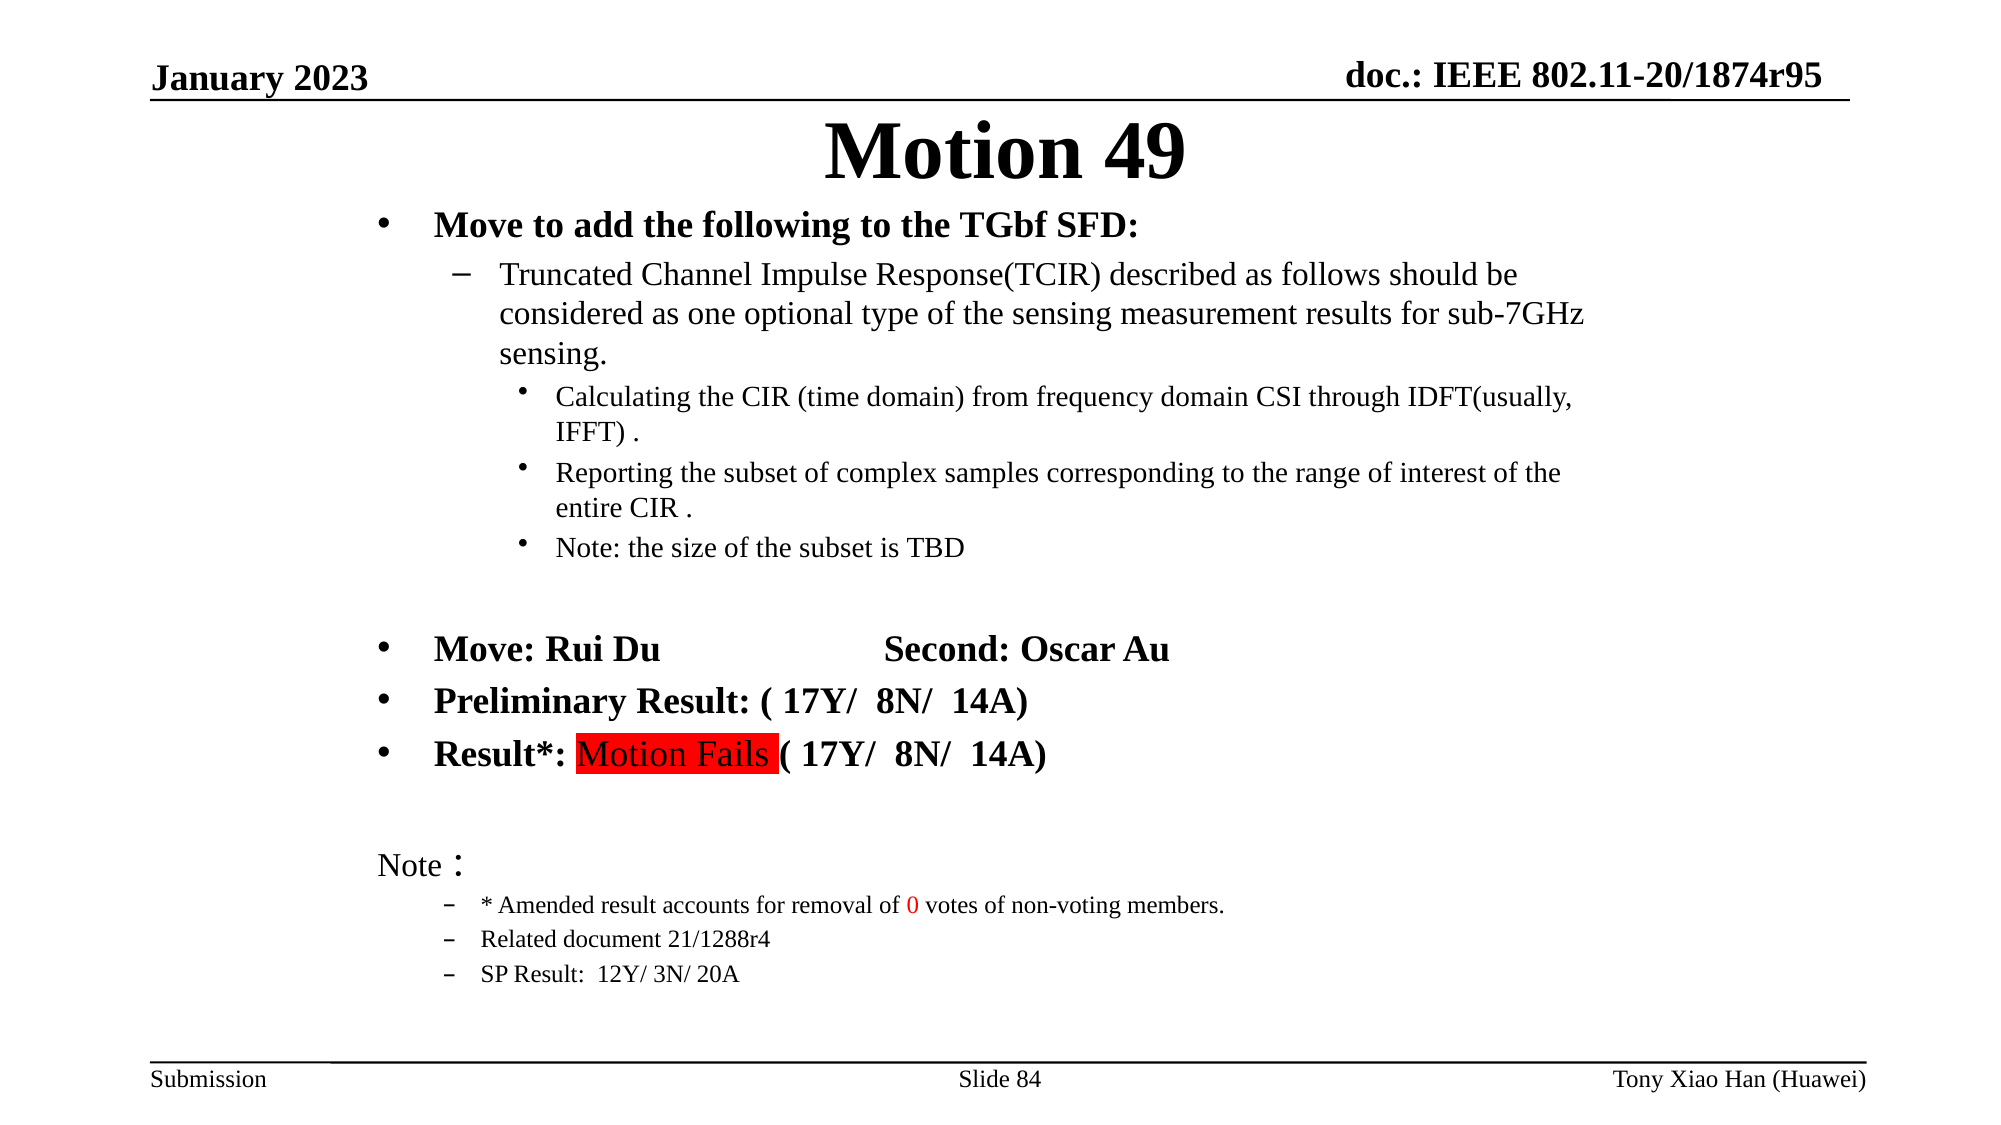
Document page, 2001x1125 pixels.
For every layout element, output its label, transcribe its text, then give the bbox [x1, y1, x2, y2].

text_box Motion 49 [368, 87, 1644, 225]
text_box Move to add the following to the TGbf SFD: Truncated Channel Impulse Response(TCIR) described as follows should be considered as one optional type of the sensing measurement results for sub-7GHz sensing. Calculating the CIR (time domain) from frequency domain CSI through IDFT(usually, IFFT) . Reporting the subset of complex samples corresponding to the range of interest of the entire CIR . Note: the size of the subset is TBD Move: Rui Du Second: Oscar Au Preliminary Result: ( 17Y/ 8N/ 14A) Result*: Motion Fails ( 17Y/ 8N/ 14A) Note： * Amended result accounts for removal of 0 votes of non-voting members. Related document 21/1288r4 SP Result: 12Y/ 3N/ 20A [362, 162, 1638, 850]
